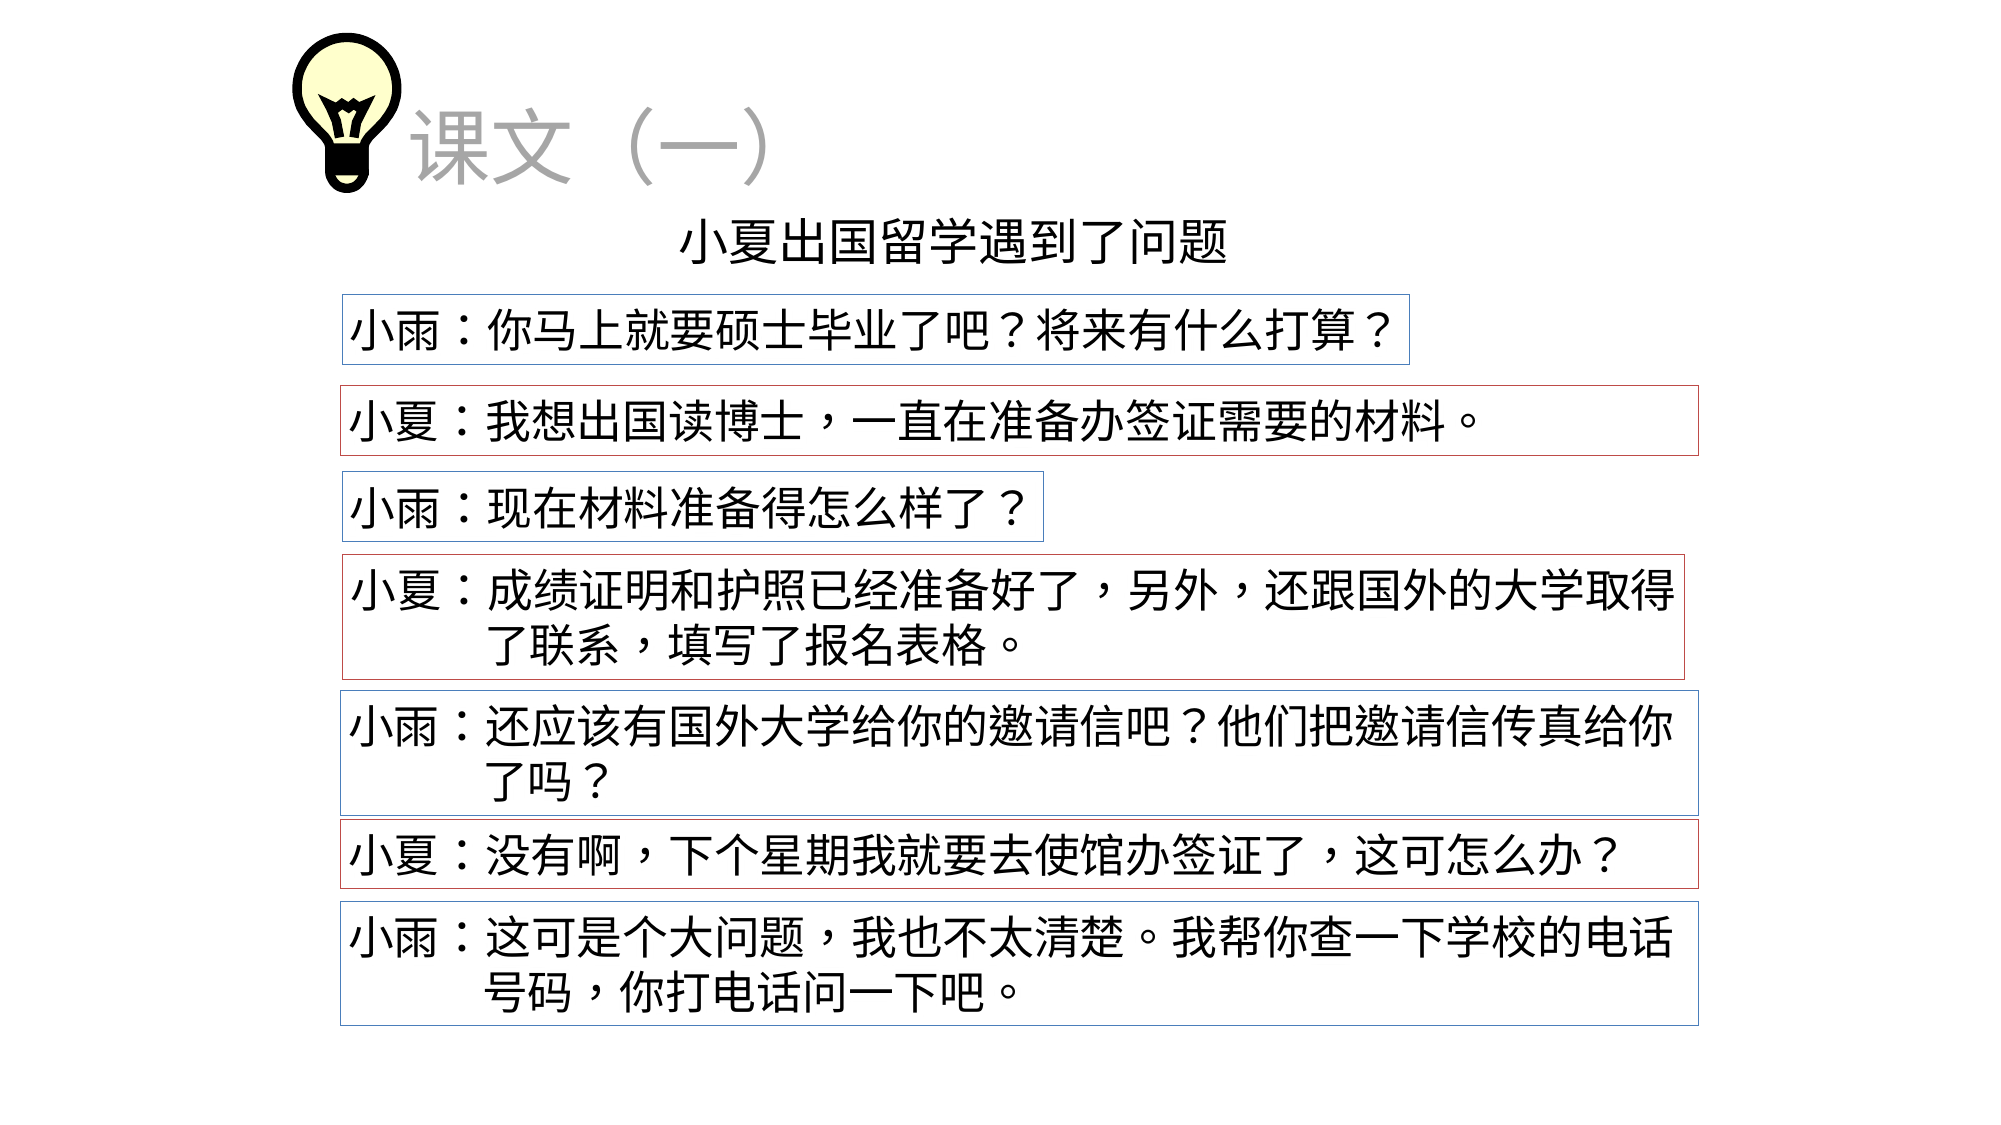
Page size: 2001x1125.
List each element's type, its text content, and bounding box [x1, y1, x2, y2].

text_box 小雨：这可是个大问题，我也不太清楚。我帮你查一下学校的电话 号码，你打电话问一下吧。 [340, 901, 1699, 1026]
text_box 小雨：还应该有国外大学给你的邀请信吧？他们把邀请信传真给你 了吗？ [340, 690, 1699, 816]
text_box 小夏出国留学遇到了问题 [670, 205, 1236, 278]
text_box 小夏：我想出国读博士，一直在准备办签证需要的材料。 [340, 385, 1699, 456]
text_box 小夏：成绩证明和护照已经准备好了，另外，还跟国外的大学取得 了联系，填写了报名表格。 [342, 554, 1685, 680]
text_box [296, 36, 1725, 205]
text_box 小夏：没有啊，下个星期我就要去使馆办签证了，这可怎么办？ [340, 819, 1699, 889]
text_box 小雨：现在材料准备得怎么样了？ [342, 471, 1044, 542]
text_box 小雨：你马上就要硕士毕业了吧？将来有什么打算？ [342, 294, 1410, 365]
